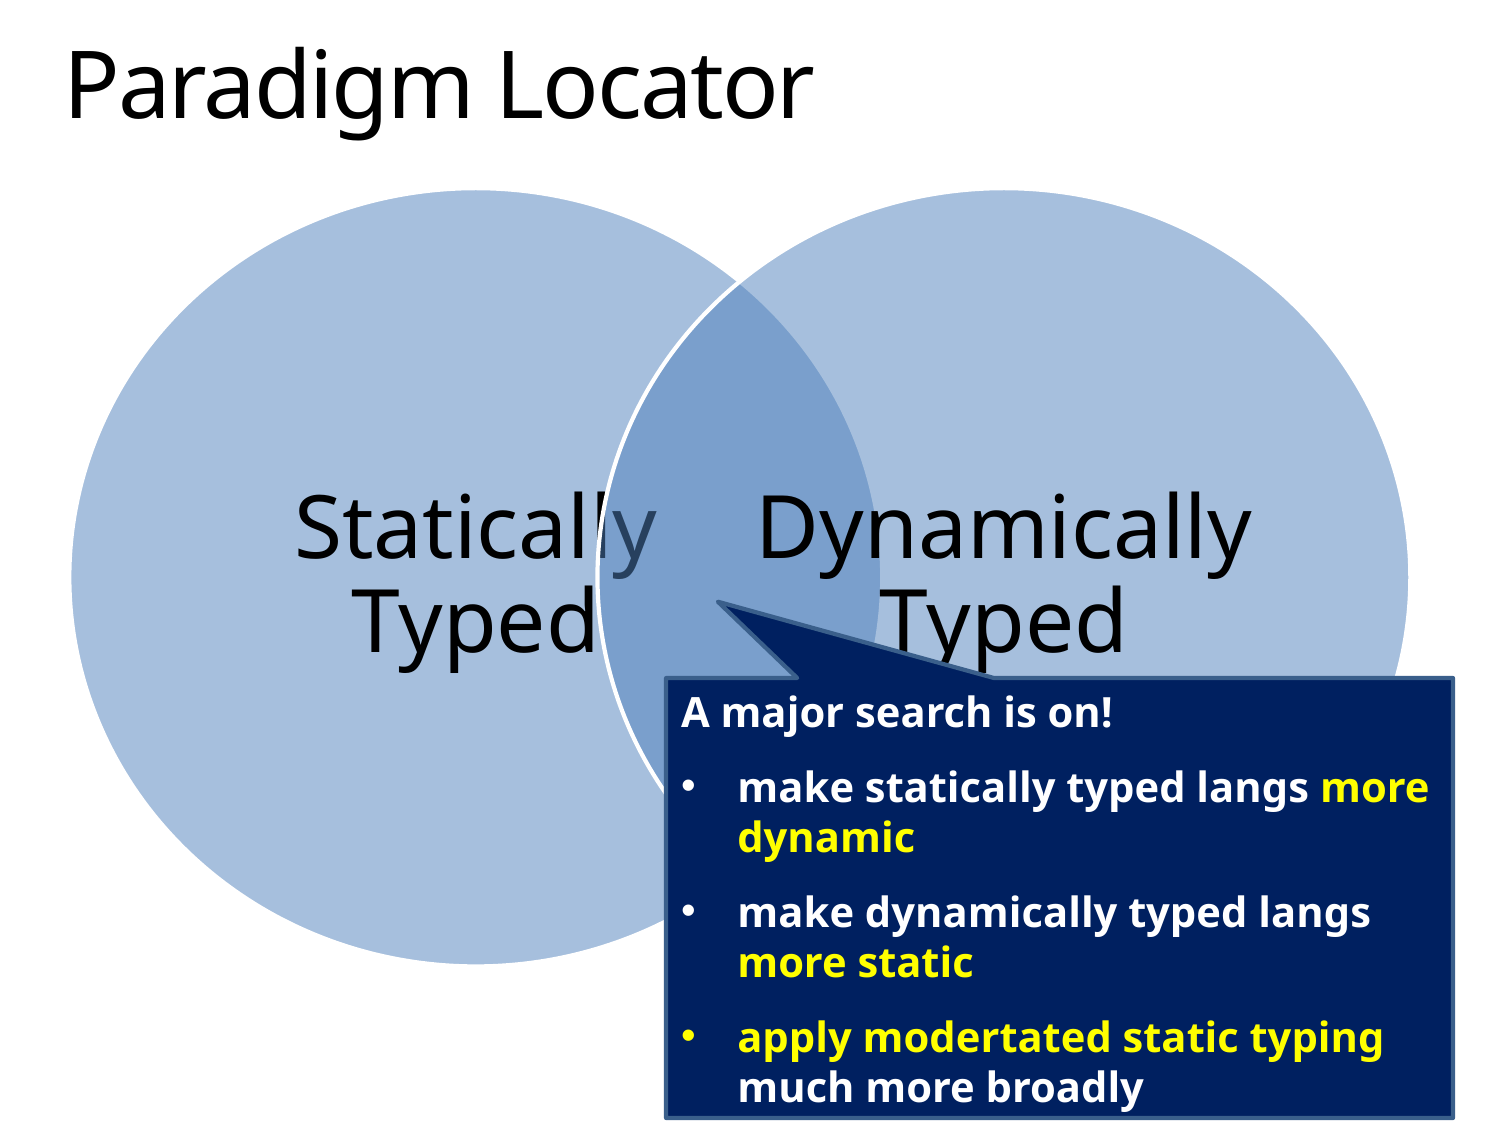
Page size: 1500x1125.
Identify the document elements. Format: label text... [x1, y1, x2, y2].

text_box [79, 170, 1401, 985]
text_box A major search is on! make statically typed langs more dynamic make dynamically typed langs more static apply modertated static typing much more broadly [663, 675, 1456, 1121]
title Paradigm Locator [63, 37, 1436, 140]
